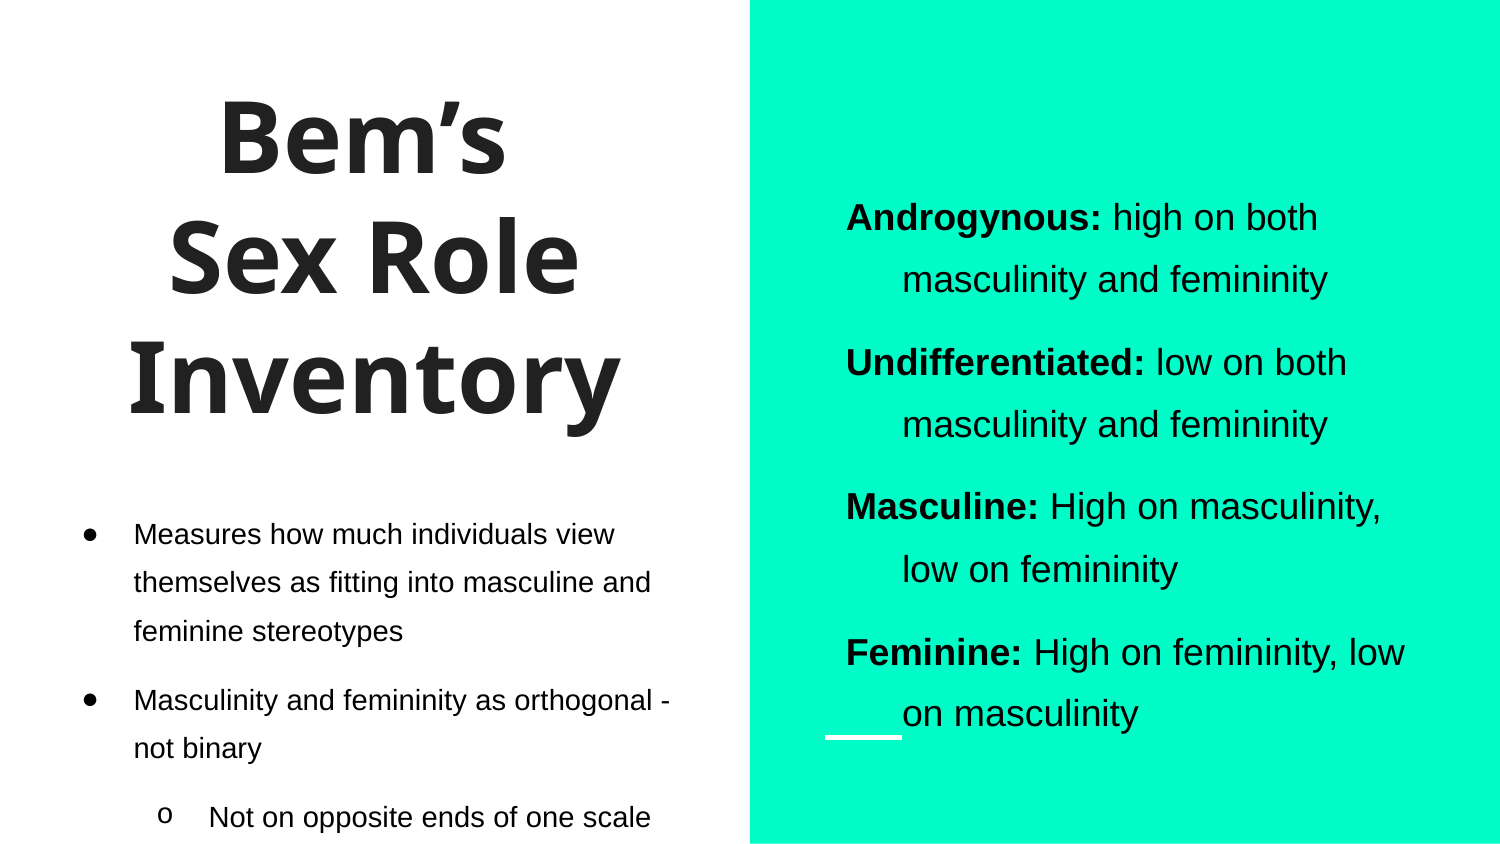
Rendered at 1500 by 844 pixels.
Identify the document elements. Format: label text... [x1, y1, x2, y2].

list Androgynous: high on both masculinity and femininity Undifferentiated: low on both masculinity and femininity Masculine: High on masculinity, low on femininity Feminine: High on femininity, low on masculinity [812, 160, 1442, 684]
title Bem’s Sex Role Inventory Measures how much individuals view themselves as fitting into masculine and feminine stereotypes Masculinity and femininity as orthogonal - not binary Not on opposite ends of one scale Cross each other within a matrix [43, 58, 708, 786]
